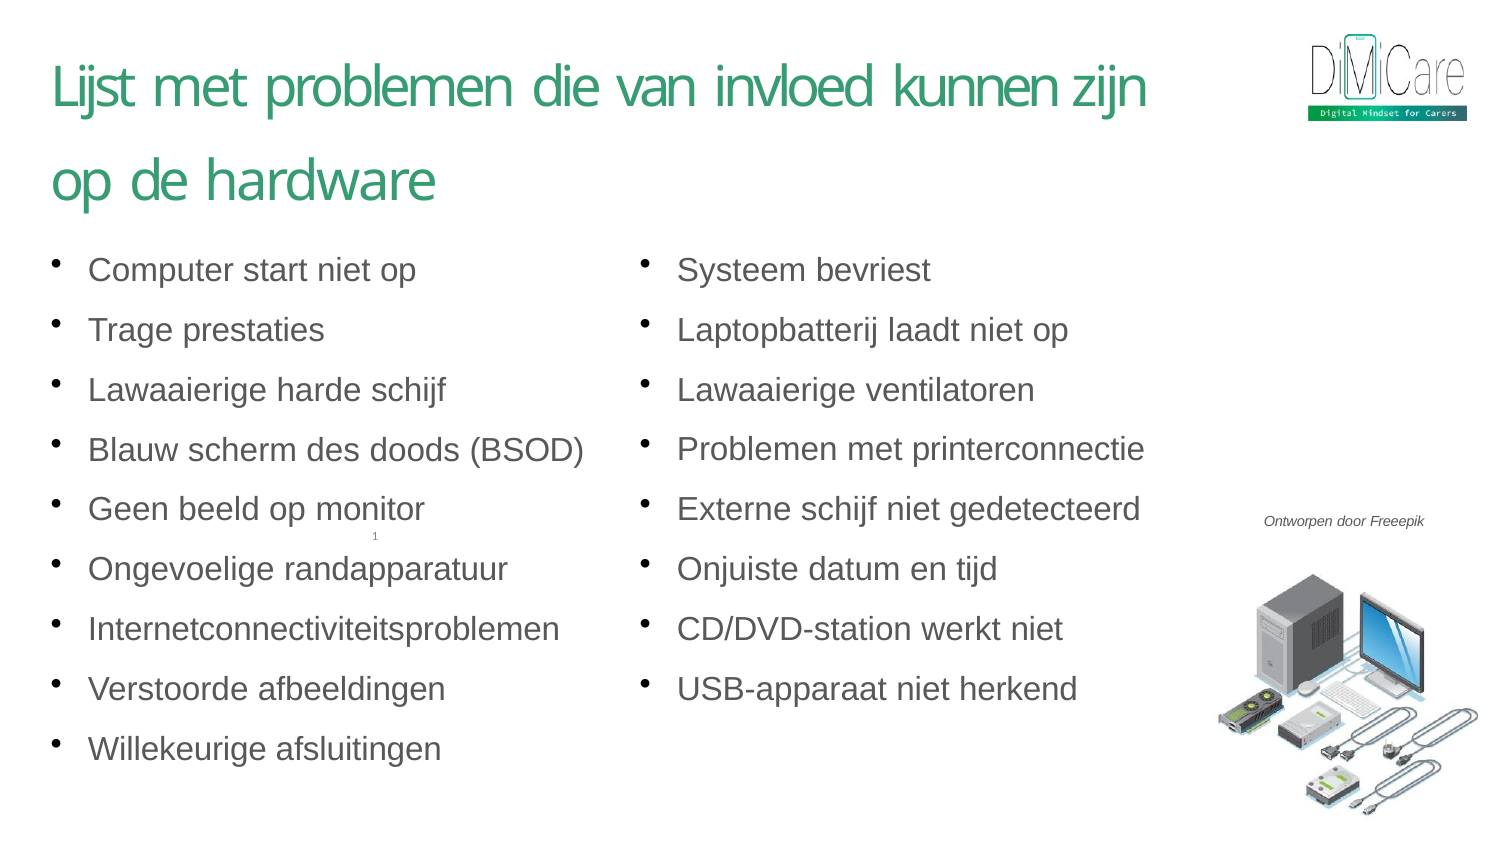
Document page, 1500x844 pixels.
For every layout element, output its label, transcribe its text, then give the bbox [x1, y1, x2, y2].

title Lijst met problemen die van invloed kunnen zijn op de hardware [48, 20, 1208, 212]
picture [1308, 33, 1468, 121]
text_box Ontworpen door Freeepik [1261, 510, 1431, 530]
picture [1213, 567, 1481, 822]
text_box Systeem bevriest Laptopbatterij laadt niet op Lawaaierige ventilatoren Problemen met printerconnectie Externe schijf niet gedetecteerd Onjuiste datum en tijd CD/DVD-station werkt niet USB-apparaat niet herkend [637, 225, 1152, 708]
list Computer start niet op Trage prestaties Lawaaierige harde schijf Blauw scherm des doods (BSOD) Geen beeld op monitor 1 Ongevoelige randapparatuur Internetconnectiviteitsproblemen Verstoorde afbeeldingen Willekeurige afsluitingen [48, 225, 588, 768]
